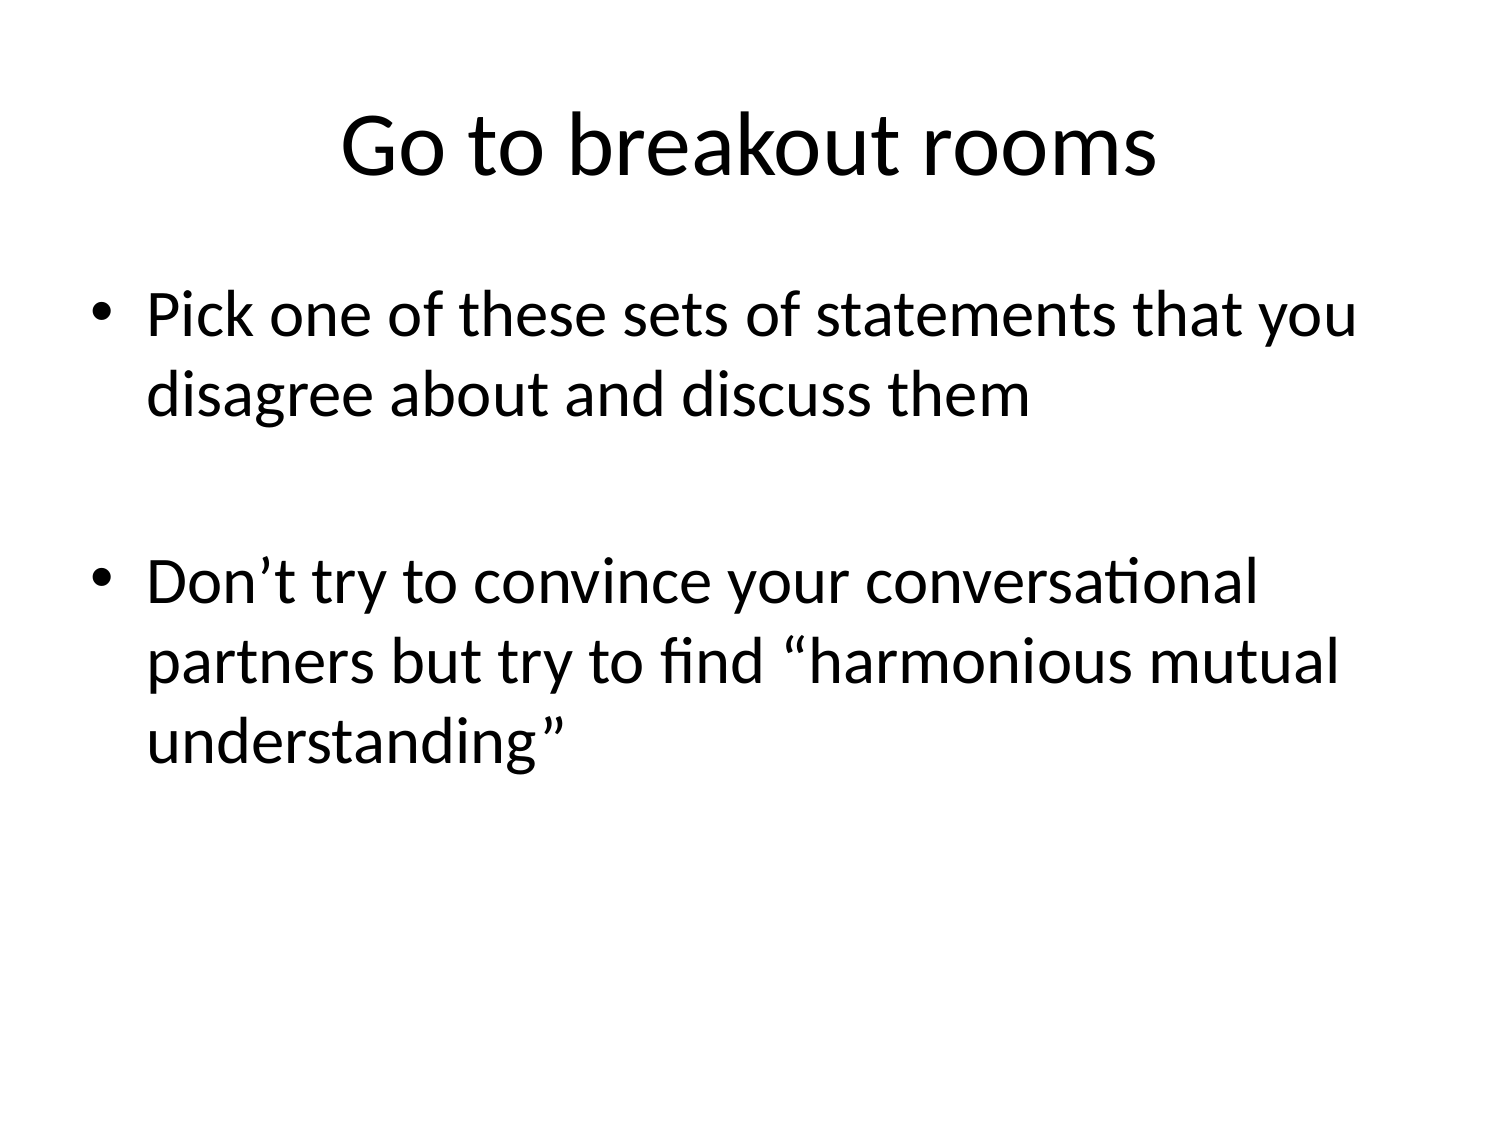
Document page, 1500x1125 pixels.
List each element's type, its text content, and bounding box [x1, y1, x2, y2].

title Go to breakout rooms [75, 45, 1425, 233]
list Pick one of these sets of statements that you disagree about and discuss them Don’t try to convince your conversational partners but try to find “harmonious mutual understanding” [75, 262, 1425, 1005]
